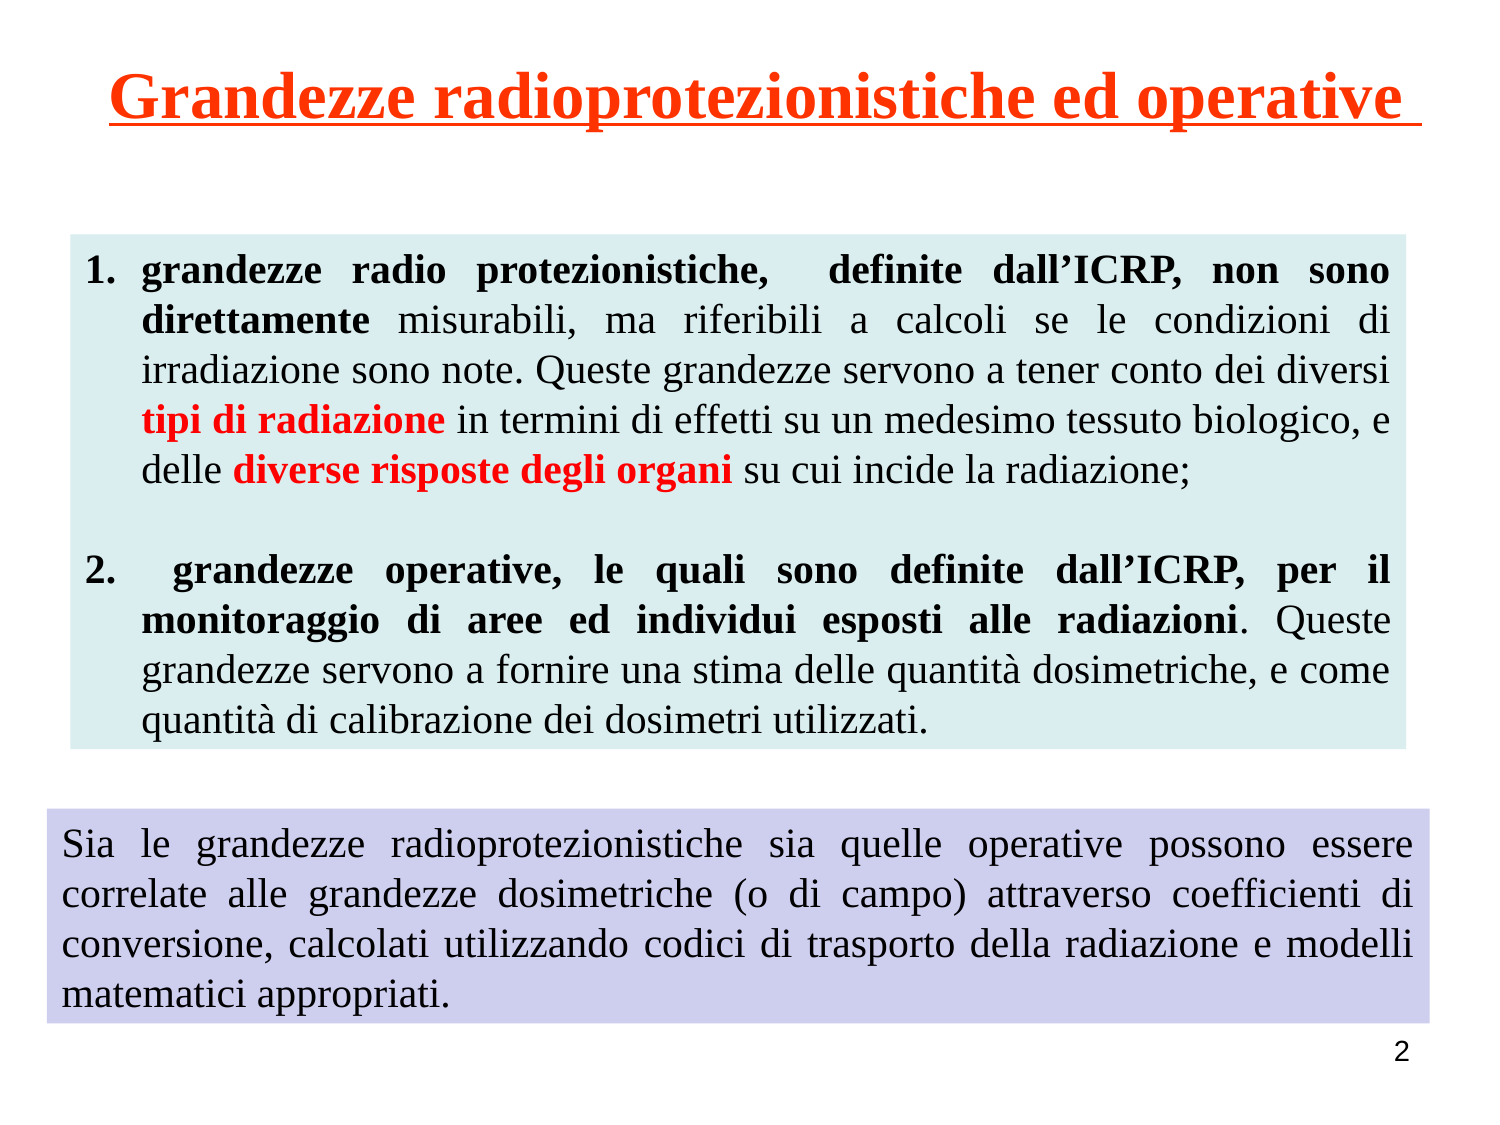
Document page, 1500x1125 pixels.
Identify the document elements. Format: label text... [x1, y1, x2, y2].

slide_number 2 [1074, 1024, 1426, 1103]
text_box Grandezze radioprotezionistiche ed operative [93, 44, 1500, 140]
text_box Sia le grandezze radioprotezionistiche sia quelle operative possono essere correlate alle grandezze dosimetriche (o di campo) attraverso coefficienti di conversione, calcolati utilizzando codici di trasporto della radiazione e modelli matematici appropriati. [46, 808, 1430, 1024]
text_box grandezze radio protezionistiche, definite dall’ICRP, non sono direttamente misurabili, ma riferibili a calcoli se le condizioni di irradiazione sono note. Queste grandezze servono a tener conto dei diversi tipi di radiazione in termini di effetti su un medesimo tessuto biologico, e delle diverse risposte degli organi su cui incide la radiazione; grandezze operative, le quali sono definite dall’ICRP, per il monitoraggio di aree ed individui esposti alle radiazioni. Queste grandezze servono a fornire una stima delle quantità dosimetriche, e come quantità di calibrazione dei dosimetri utilizzati. [70, 234, 1407, 750]
